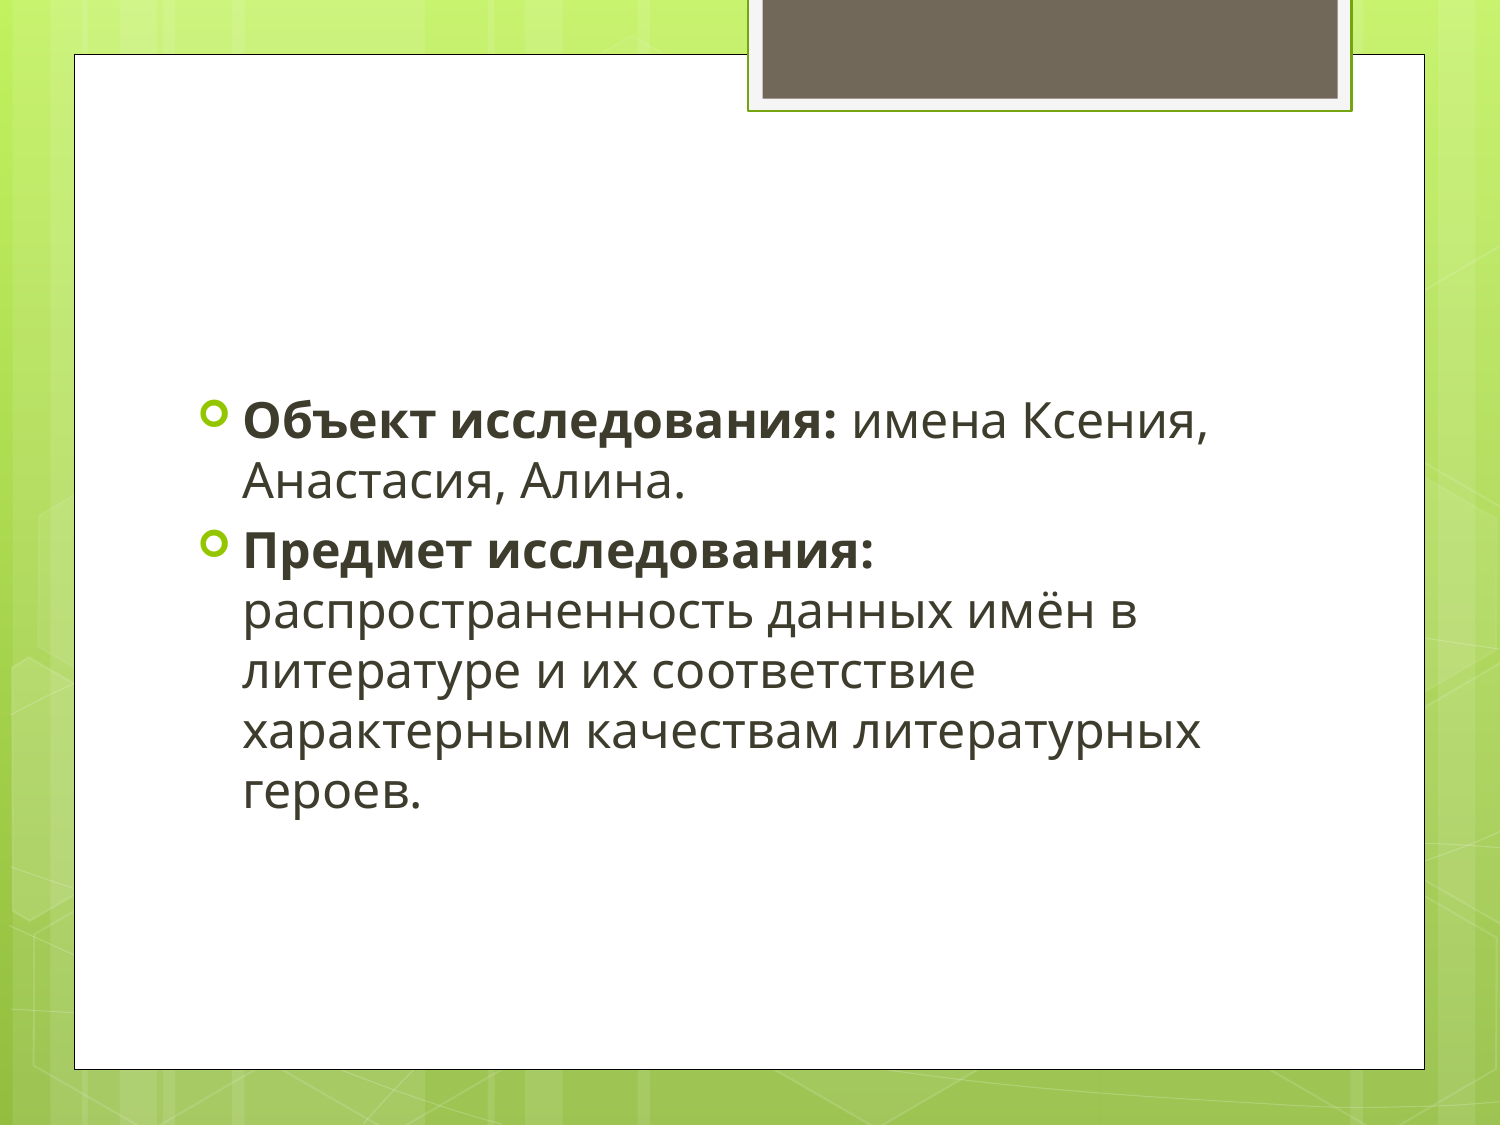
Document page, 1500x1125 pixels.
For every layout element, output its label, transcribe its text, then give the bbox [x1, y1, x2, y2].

list Объект исследования: имена Ксения, Анастасия, Алина. Предмет исследования: распространенность данных имён в литературе и их соответствие характерным качествам литературных героев. [171, 381, 1283, 957]
